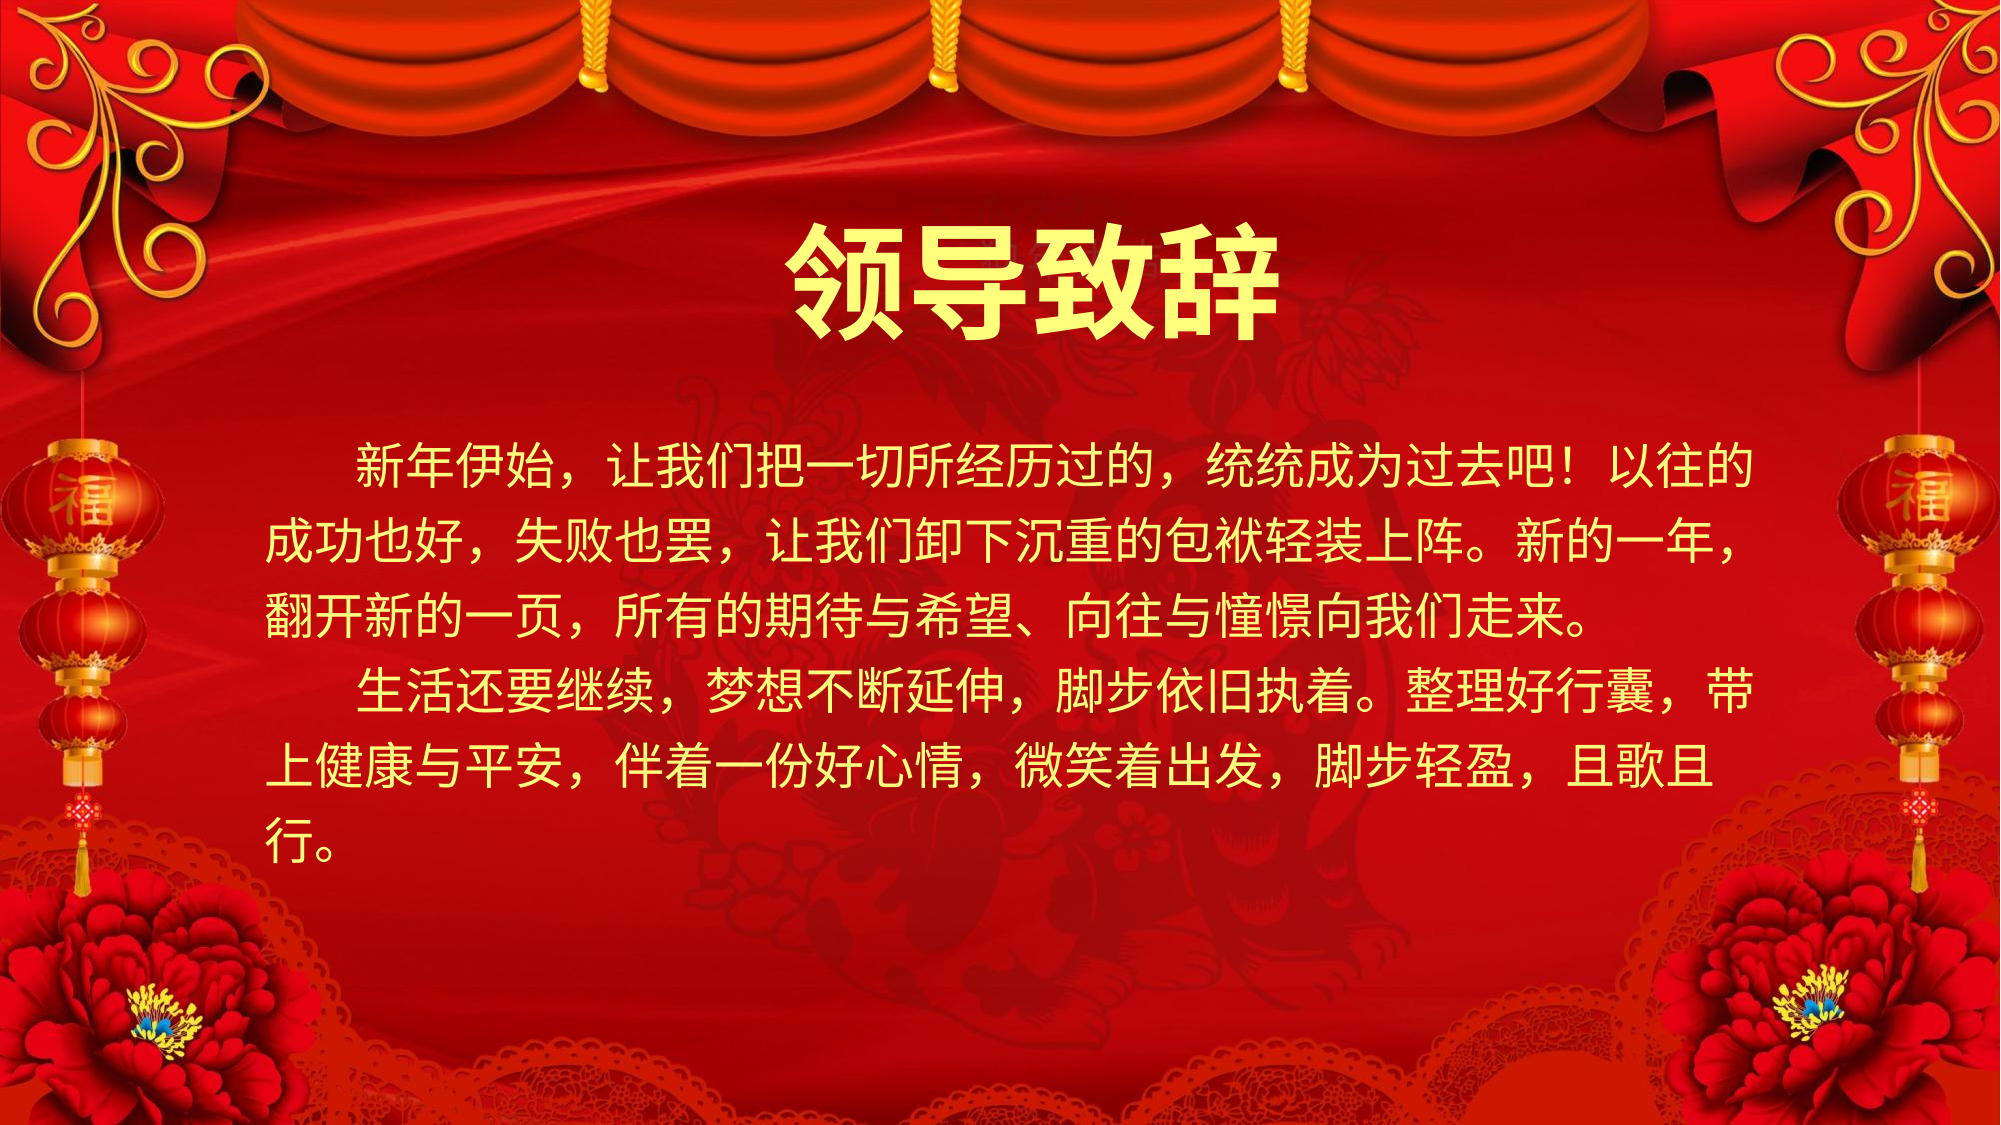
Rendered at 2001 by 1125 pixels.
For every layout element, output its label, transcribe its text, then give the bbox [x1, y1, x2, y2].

text_box 领导致辞 [767, 197, 1298, 363]
picture [0, 0, 2000, 1125]
text_box 新年伊始，让我们把一切所经历过的，统统成为过去吧！以往的成功也好，失败也罢，让我们卸下沉重的包袱轻装上阵。新的一年，翻开新的一页，所有的期待与希望、向往与憧憬向我们走来。 生活还要继续，梦想不断延伸，脚步依旧执着。整理好行囊，带上健康与平安，伴着一份好心情，微笑着出发，脚步轻盈，且歌且行。 [249, 411, 1779, 877]
